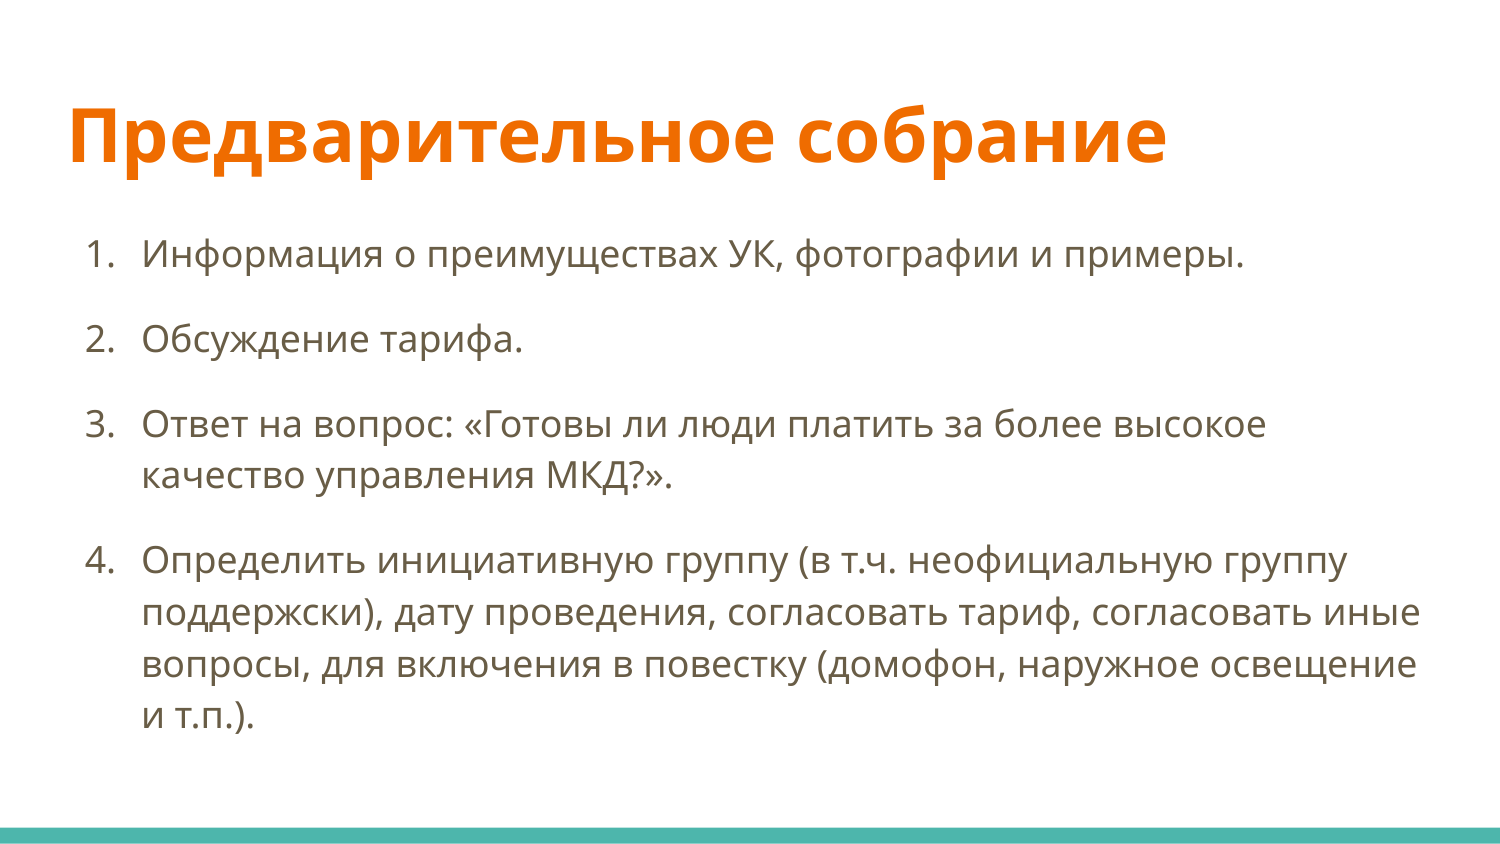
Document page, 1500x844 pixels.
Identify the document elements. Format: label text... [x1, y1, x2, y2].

title Предварительное собрание [51, 72, 1449, 189]
list Информация о преимуществах УК, фотографии и примеры. Обсуждение тарифа. Ответ на вопрос: «Готовы ли люди платить за более высокое качество управления МКД?». Определить инициативную группу (в т.ч. неофициальную группу поддержски), дату проведения, согласовать тариф, согласовать иные вопросы, для включения в повестку (домофон, наружное освещение и т.п.). [51, 207, 1449, 750]
